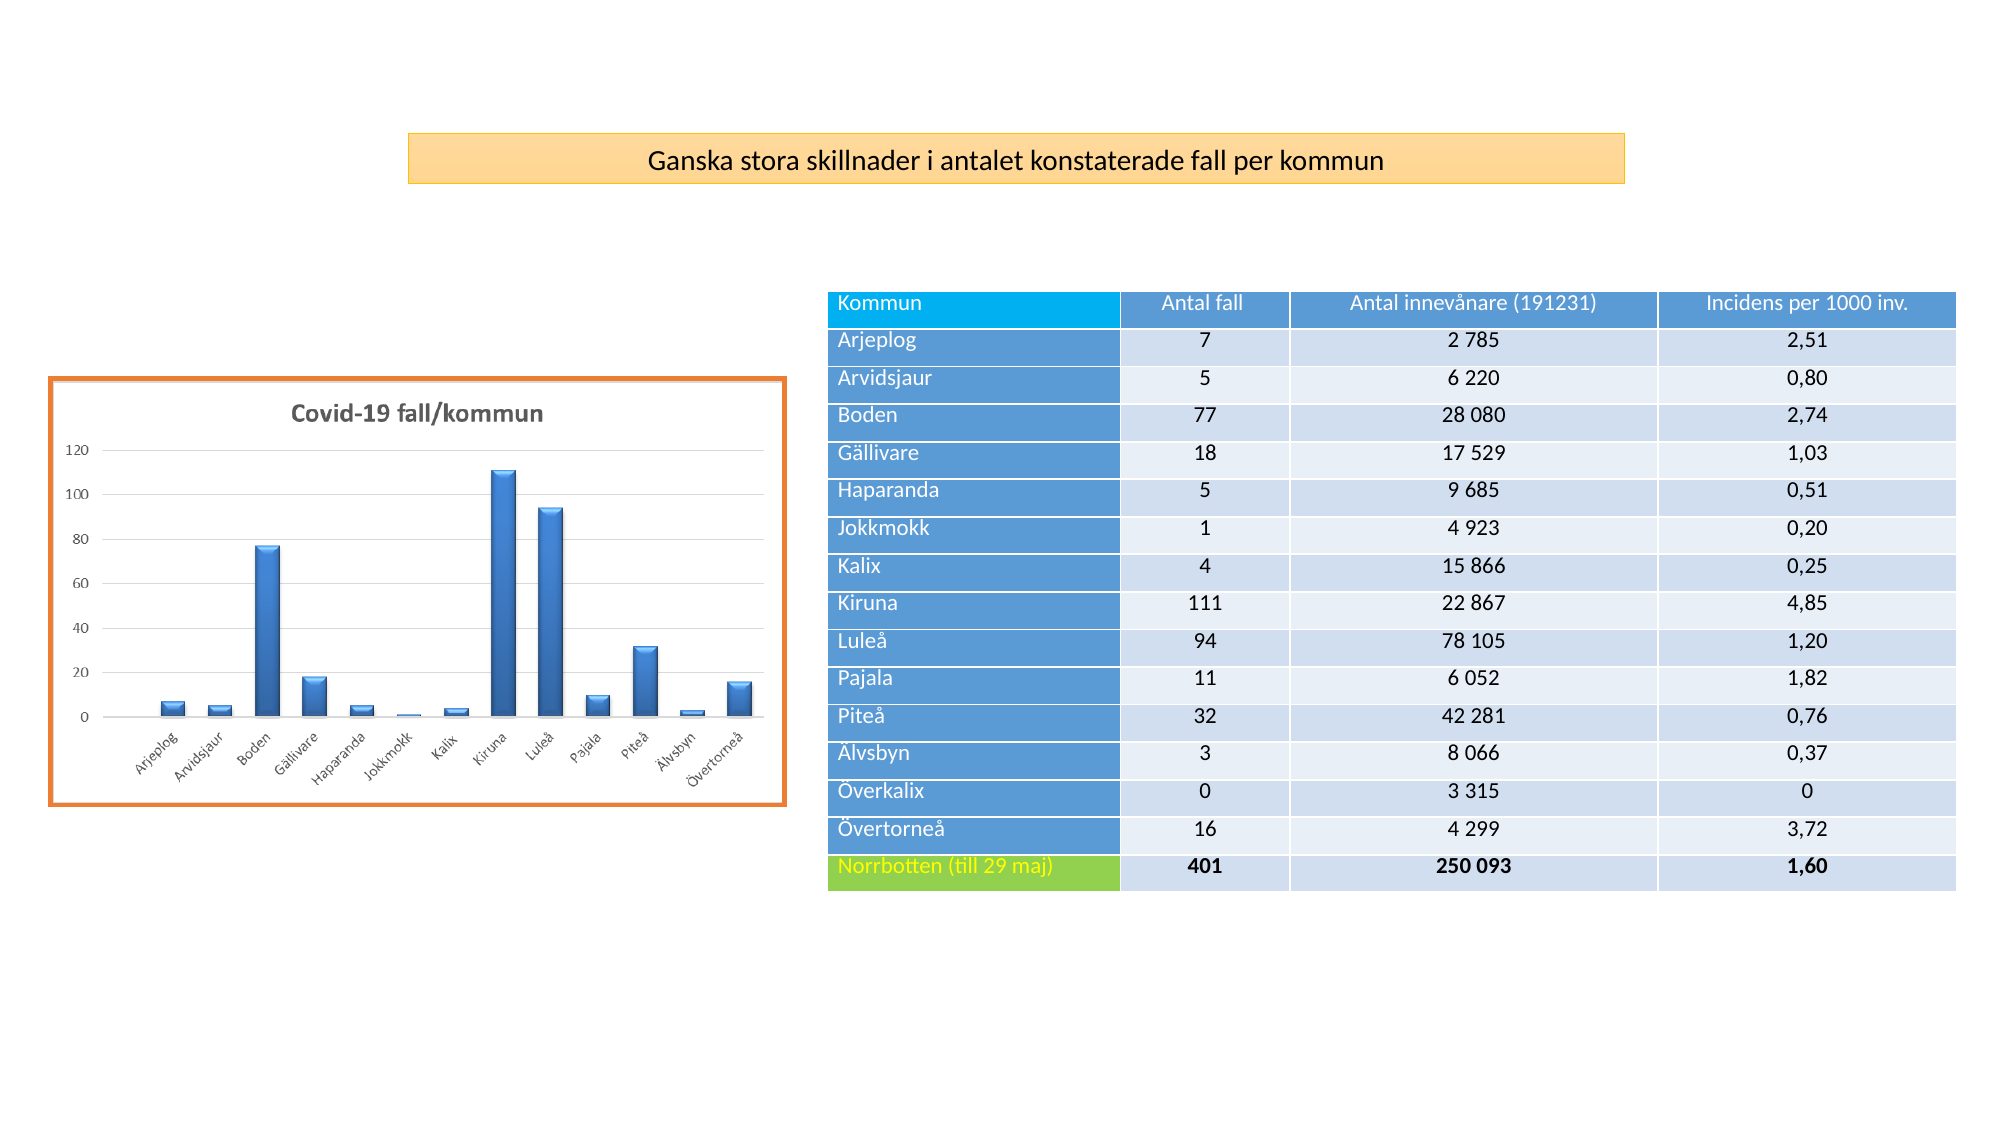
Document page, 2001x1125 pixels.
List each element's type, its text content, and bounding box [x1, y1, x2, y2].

table_header Incidens per 1000 inv. [1659, 292, 1956, 328]
table_cell 15 866 [1291, 555, 1657, 591]
table_cell 7 [1121, 330, 1289, 366]
text_box Ganska stora skillnader i antalet konstaterade fall per kommun [408, 133, 1625, 184]
table_cell 78 105 [1291, 630, 1657, 666]
table_cell 3 [1121, 743, 1289, 779]
table_cell 0 [1121, 781, 1289, 816]
table_cell Boden [828, 405, 1120, 441]
table_cell 94 [1121, 630, 1289, 666]
table_cell 1,82 [1659, 668, 1956, 704]
table_cell Älvsbyn [828, 743, 1120, 779]
table_cell Arjeplog [828, 330, 1120, 366]
table_cell 6 052 [1291, 668, 1657, 704]
table_cell 0,37 [1659, 743, 1956, 779]
table_cell 0 [1659, 781, 1956, 816]
table_cell Övertorneå [828, 818, 1120, 854]
table_cell 2,51 [1659, 330, 1956, 366]
table_cell 42 281 [1291, 705, 1657, 741]
table_cell 22 867 [1291, 593, 1657, 629]
table_header Antal innevånare (191231) [1291, 292, 1657, 328]
table_cell 1,60 [1659, 856, 1956, 891]
table_cell 0,80 [1659, 367, 1956, 403]
table_cell 4 299 [1291, 818, 1657, 854]
table_cell 0,25 [1659, 555, 1956, 591]
table_cell 9 685 [1291, 480, 1657, 516]
table_cell 2 785 [1291, 330, 1657, 366]
table_cell 5 [1121, 480, 1289, 516]
table_cell Luleå [828, 630, 1120, 666]
table_cell 11 [1121, 668, 1289, 704]
picture [52, 381, 783, 803]
table_cell 6 220 [1291, 367, 1657, 403]
table_cell 5 [1121, 367, 1289, 403]
table_cell 1,03 [1659, 443, 1956, 478]
table_cell Överkalix [828, 781, 1120, 816]
table_header Antal fall [1121, 292, 1289, 328]
table_cell 4,85 [1659, 593, 1956, 629]
table_cell Arvidsjaur [828, 367, 1120, 403]
table_header Kommun [828, 292, 1120, 328]
table_cell Kalix [828, 555, 1120, 591]
table_cell 250 093 [1291, 856, 1657, 891]
table_cell 3 315 [1291, 781, 1657, 816]
table_cell Haparanda [828, 480, 1120, 516]
table_cell 4 923 [1291, 518, 1657, 553]
table_cell 4 [1121, 555, 1289, 591]
table_cell 2,74 [1659, 405, 1956, 441]
table_cell 0,51 [1659, 480, 1956, 516]
table_cell 0,76 [1659, 705, 1956, 741]
table_cell Piteå [828, 705, 1120, 741]
table_cell Kiruna [828, 593, 1120, 629]
table_cell 401 [1121, 856, 1289, 891]
table_cell Jokkmokk [828, 518, 1120, 553]
table_cell Pajala [828, 668, 1120, 704]
table_cell 17 529 [1291, 443, 1657, 478]
table_cell 3,72 [1659, 818, 1956, 854]
table_cell 18 [1121, 443, 1289, 478]
table_cell 111 [1121, 593, 1289, 629]
table_cell 77 [1121, 405, 1289, 441]
table_cell Gällivare [828, 443, 1120, 478]
table_cell Norrbotten (till 29 maj) [828, 856, 1120, 891]
table_cell 0,20 [1659, 518, 1956, 553]
table_cell 1,20 [1659, 630, 1956, 666]
table_cell 16 [1121, 818, 1289, 854]
table_cell 28 080 [1291, 405, 1657, 441]
table_cell 32 [1121, 705, 1289, 741]
table_cell 1 [1121, 518, 1289, 553]
table_cell 8 066 [1291, 743, 1657, 779]
